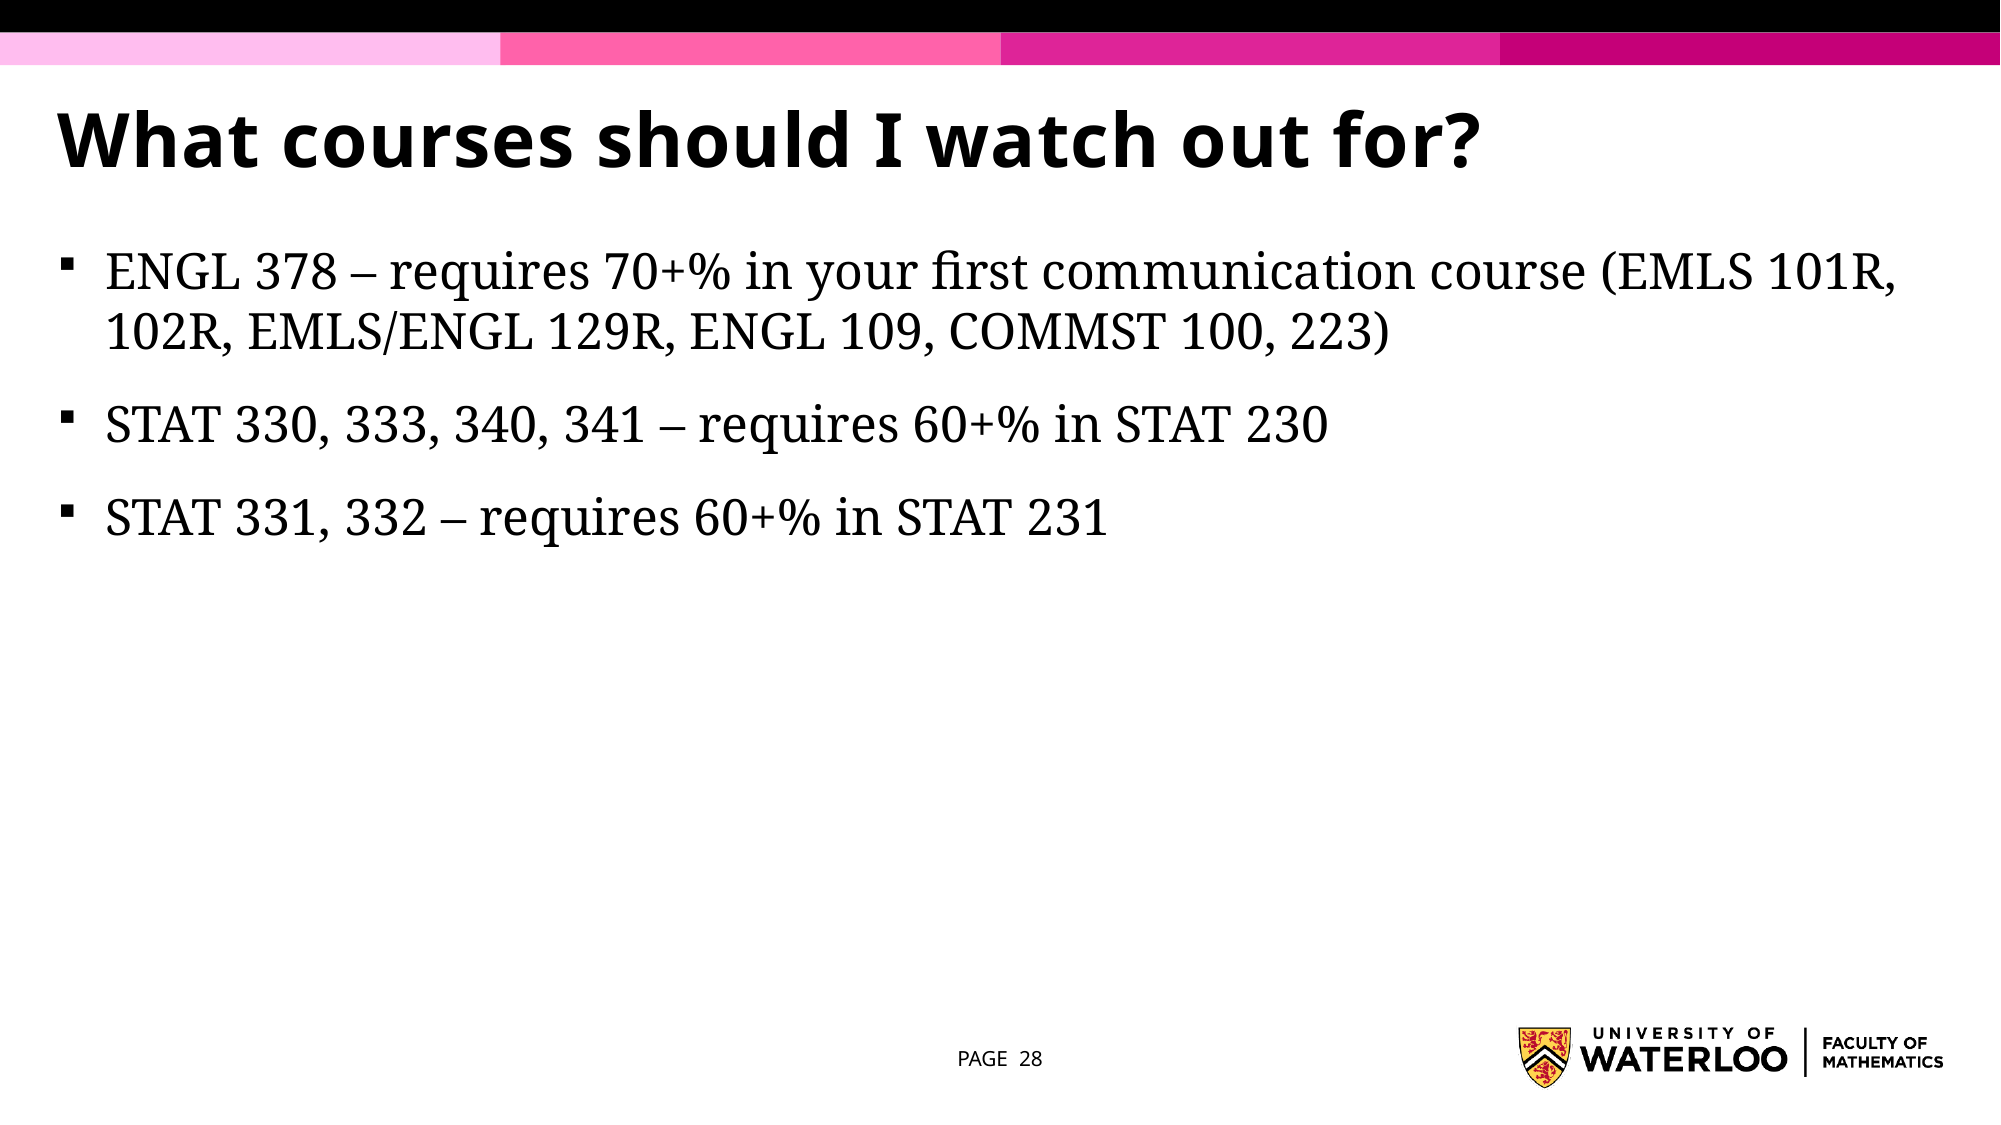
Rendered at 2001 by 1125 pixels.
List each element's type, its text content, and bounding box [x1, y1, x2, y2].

title What courses should I watch out for? [42, 71, 1941, 219]
picture [1461, 983, 2000, 1125]
list ENGL 378 – requires 70+% in your first communication course (EMLS 101R, 102R, EMLS/ENGL 129R, ENGL 109, COMMST 100, 223) STAT 330, 333, 340, 341 – requires 60+% in STAT 230 STAT 331, 332 – requires 60+% in STAT 231 [42, 231, 1941, 986]
slide_number PAGE 28 [916, 1039, 1084, 1081]
